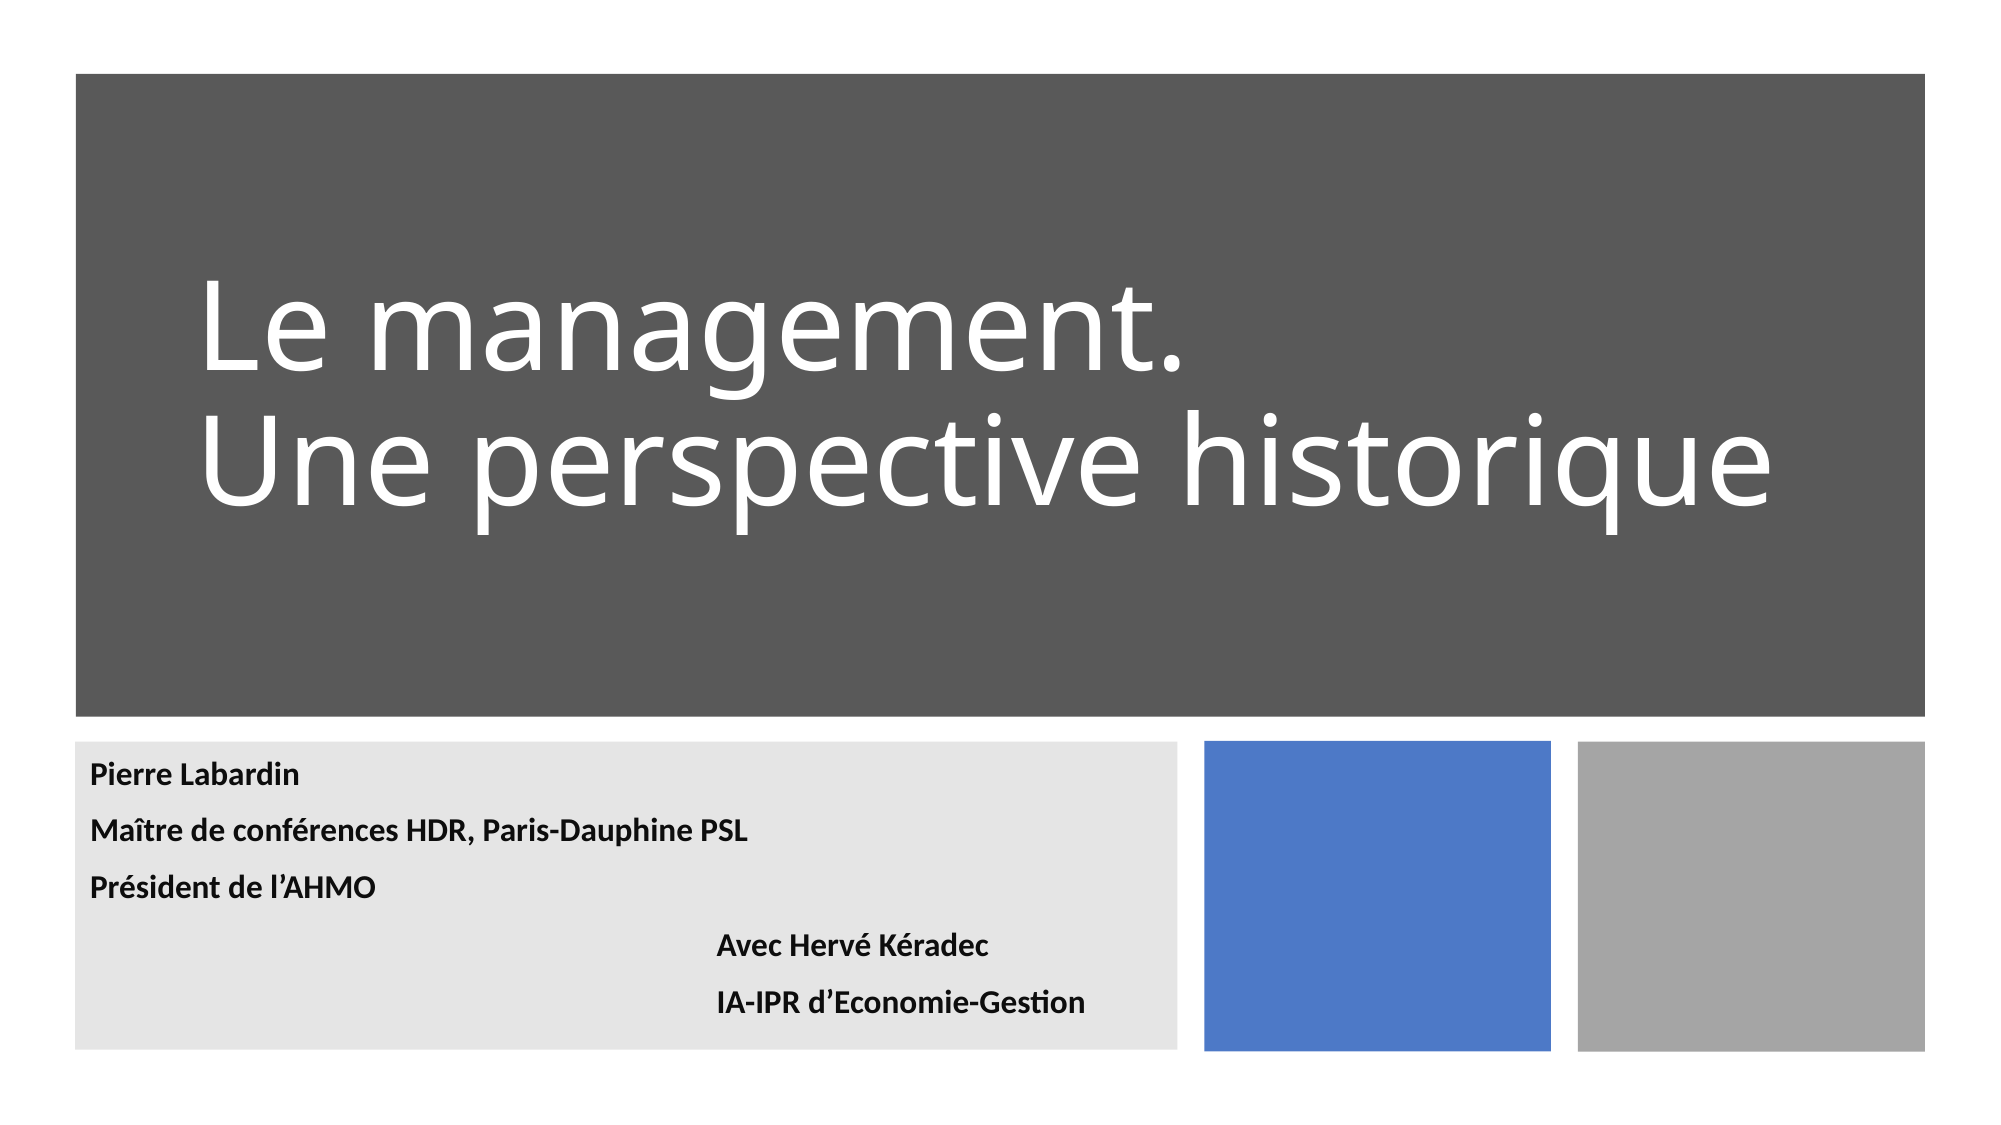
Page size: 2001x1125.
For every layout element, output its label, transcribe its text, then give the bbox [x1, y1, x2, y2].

text_box [75, 73, 1926, 718]
text_box [1203, 740, 1552, 1052]
subtitle Pierre Labardin Maître de conférences HDR, Paris-Dauphine PSL Président de l’AHMO [75, 741, 775, 922]
text_box [1577, 741, 1926, 1053]
text_box [74, 741, 1178, 1051]
title Le management. Une perspective historique [180, 182, 1823, 613]
text_box Avec Hervé Kéradec IA-IPR d’Economie-Gestion [701, 899, 1206, 1050]
